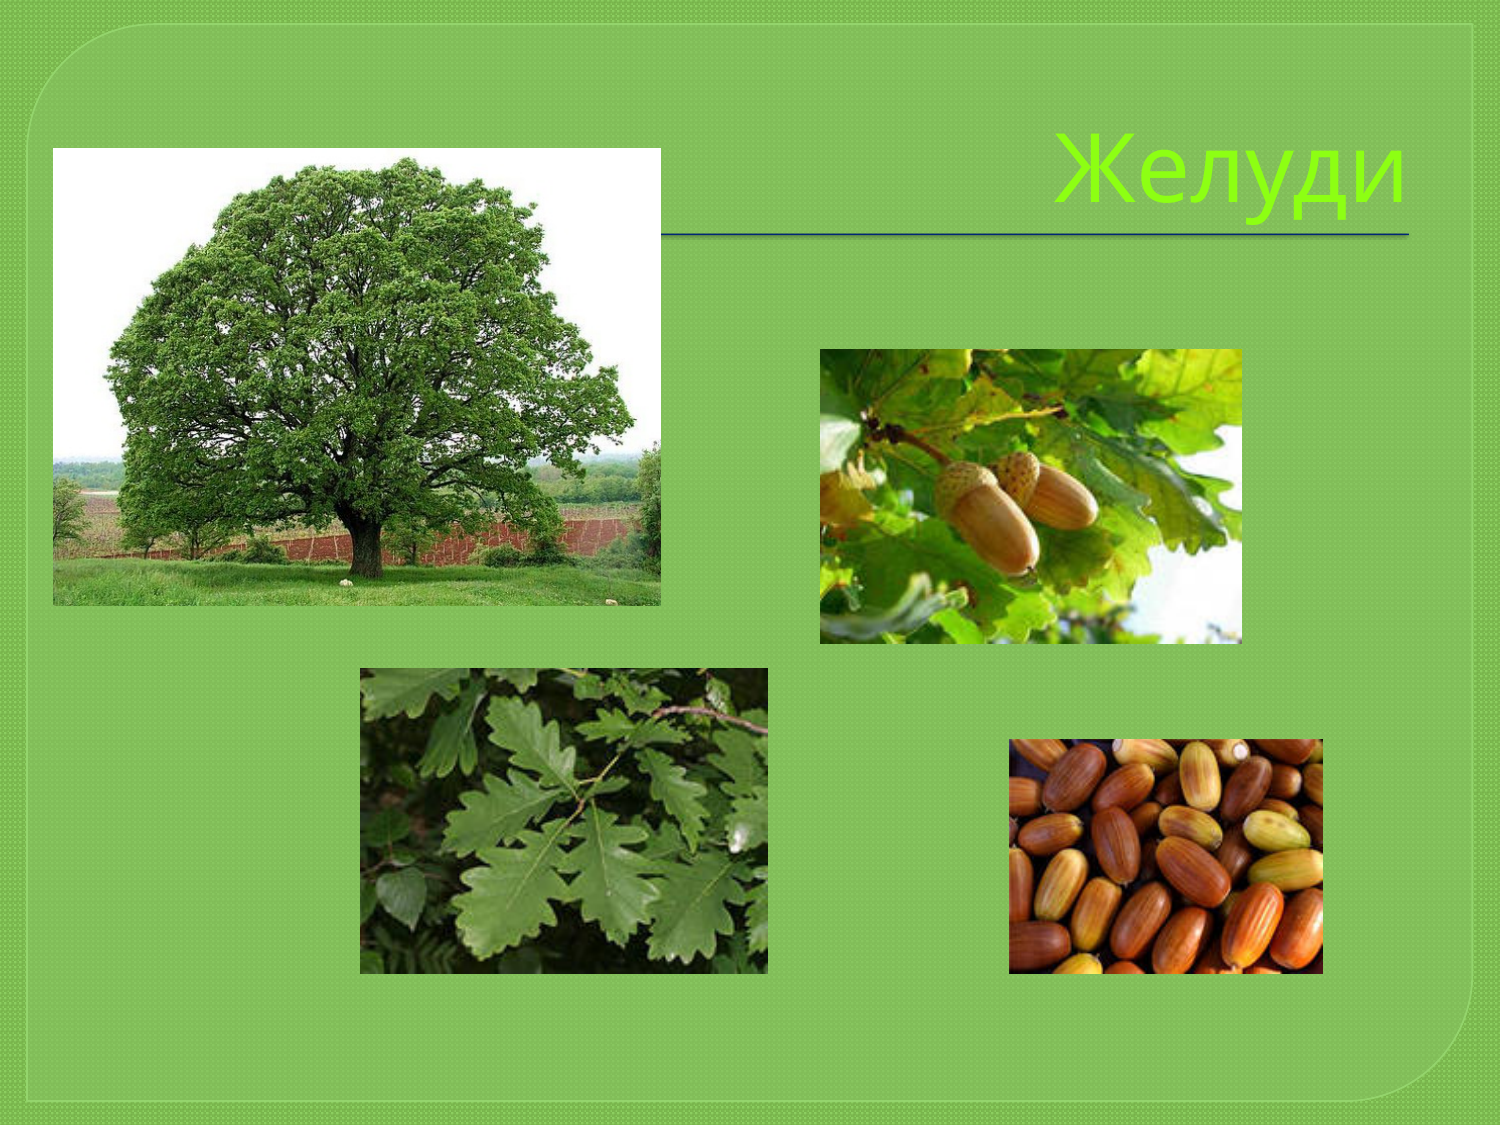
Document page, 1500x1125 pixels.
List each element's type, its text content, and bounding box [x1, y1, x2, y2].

picture [820, 349, 1242, 644]
picture [359, 668, 768, 975]
picture [1009, 739, 1323, 975]
picture [52, 148, 662, 606]
title Желуди [75, 41, 1425, 230]
